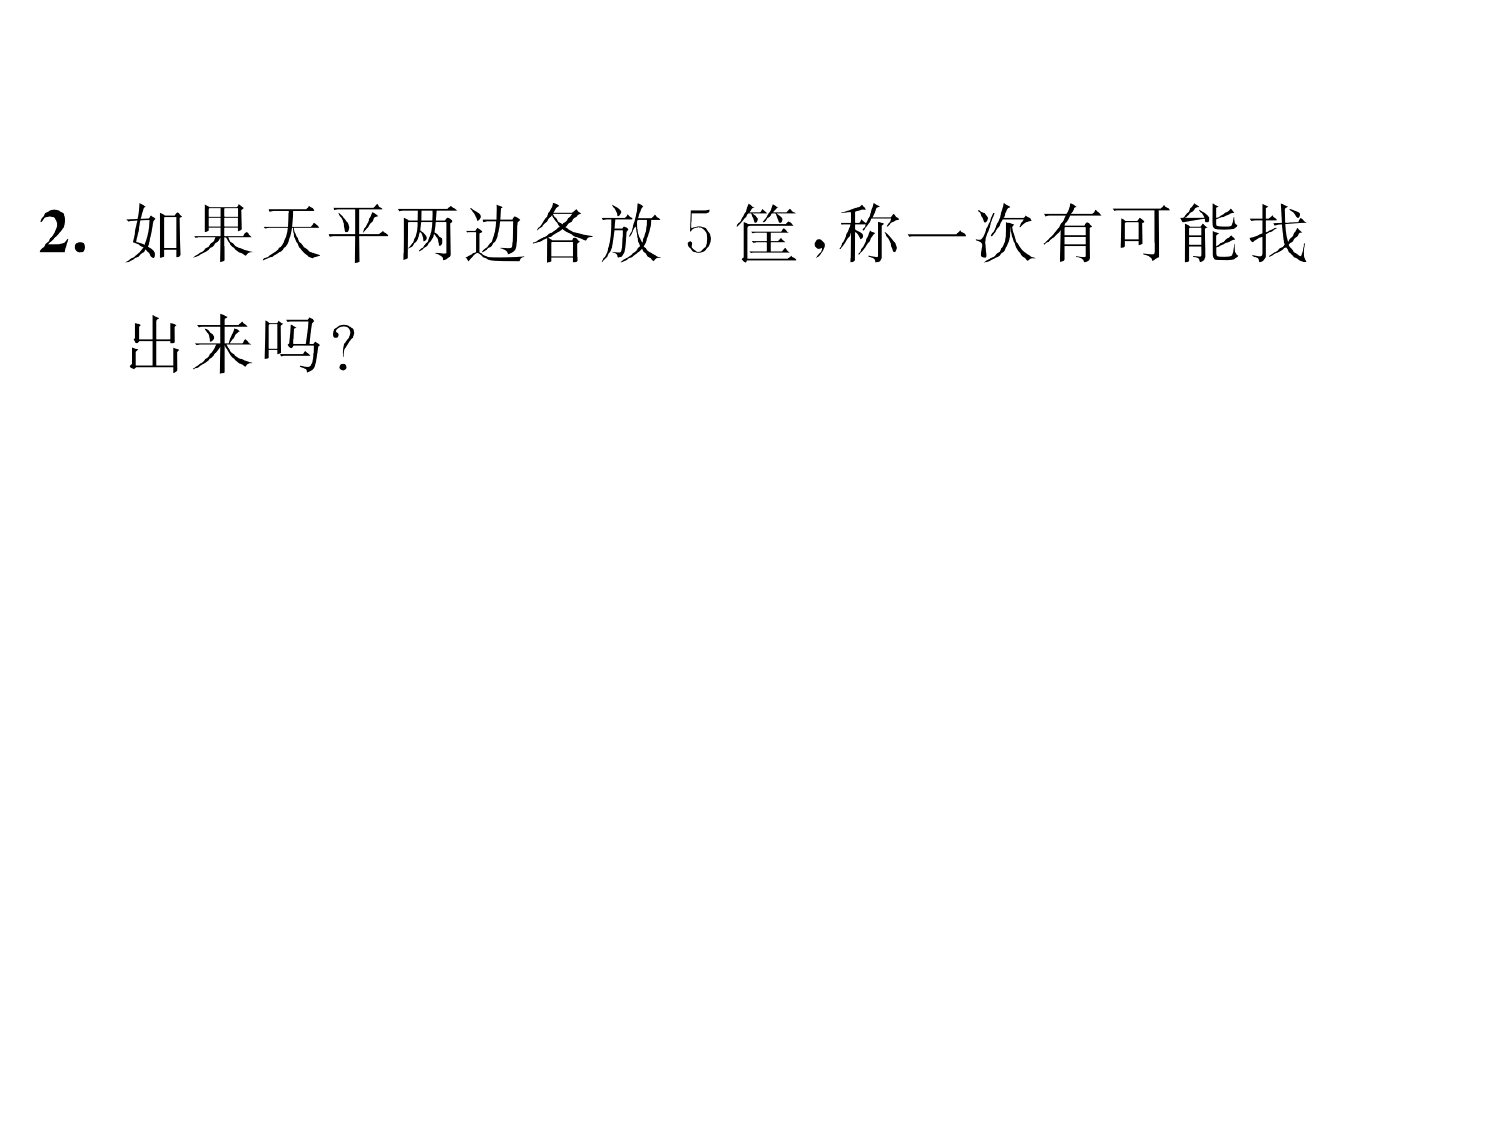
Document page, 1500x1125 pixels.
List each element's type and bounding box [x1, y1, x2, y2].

picture [35, 177, 1453, 555]
